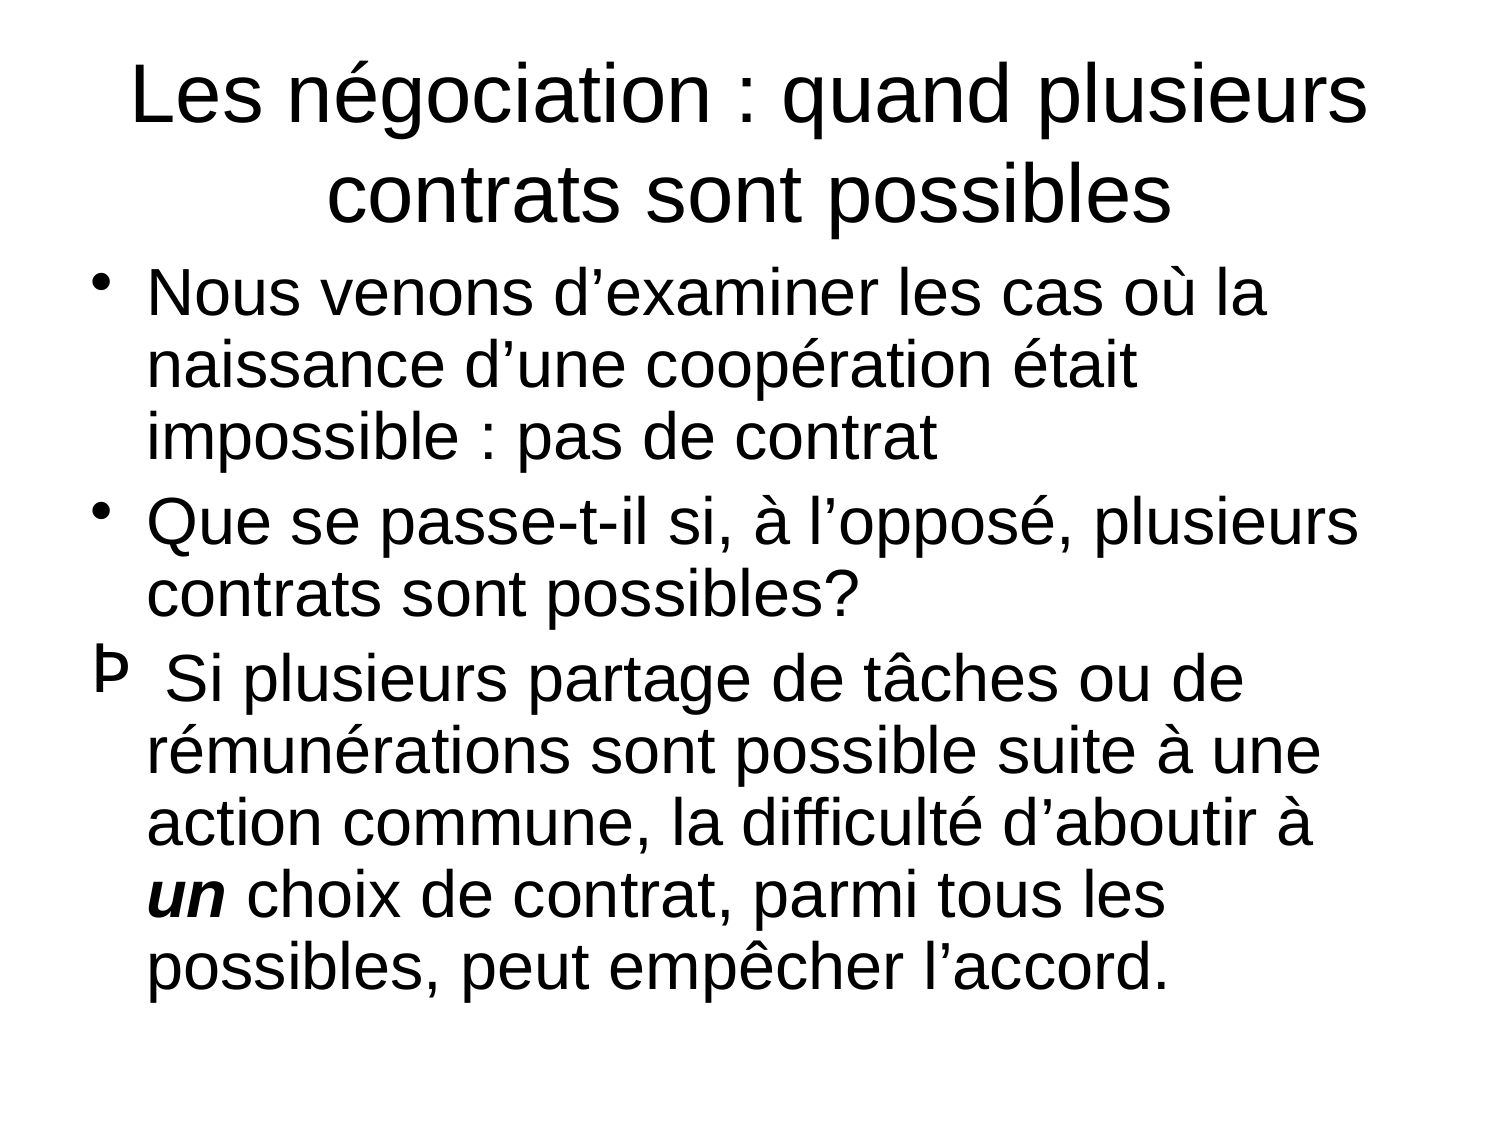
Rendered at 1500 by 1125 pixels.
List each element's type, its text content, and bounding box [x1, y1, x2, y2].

title Les négociation : quand plusieurs contrats sont possibles [74, 44, 1426, 233]
list Nous venons d’examiner les cas où la naissance d’une coopération était impossible : pas de contrat Que se passe-t-il si, à l’opposé, plusieurs contrats sont possibles? Si plusieurs partage de tâches ou de rémunérations sont possible suite à une action commune, la difficulté d’aboutir à un choix de contrat, parmi tous les possibles, peut empêcher l’accord. [74, 250, 1426, 1071]
